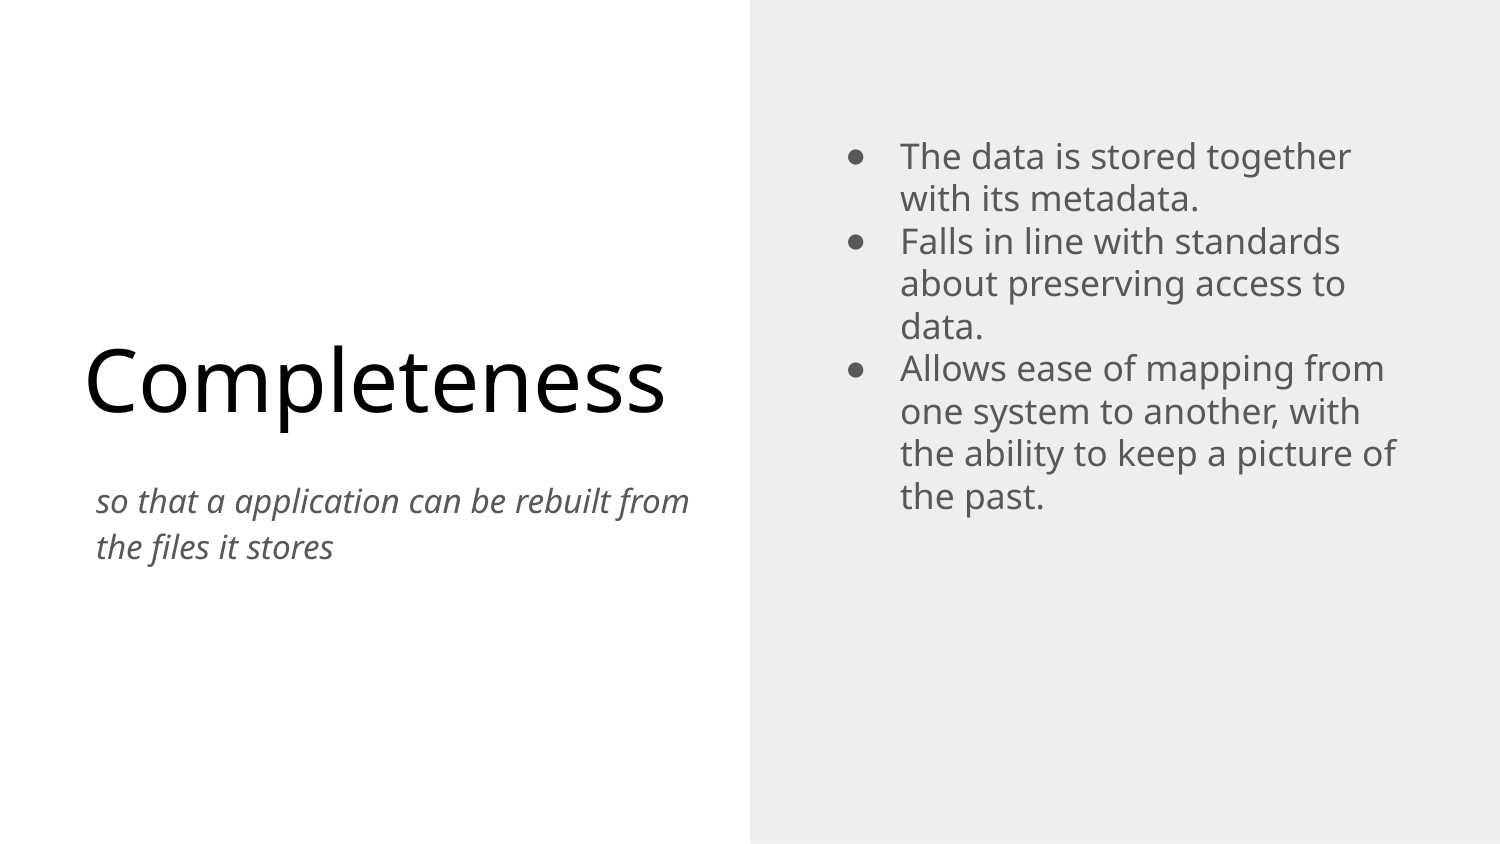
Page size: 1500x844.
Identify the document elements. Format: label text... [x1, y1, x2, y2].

title Completeness [43, 201, 708, 446]
text_box so that a application can be rebuilt from the files it stores [43, 459, 708, 663]
list The data is stored together with its metadata. Falls in line with standards about preserving access to data. Allows ease of mapping from one system to another, with the ability to keep a picture of the past. [809, 118, 1441, 726]
